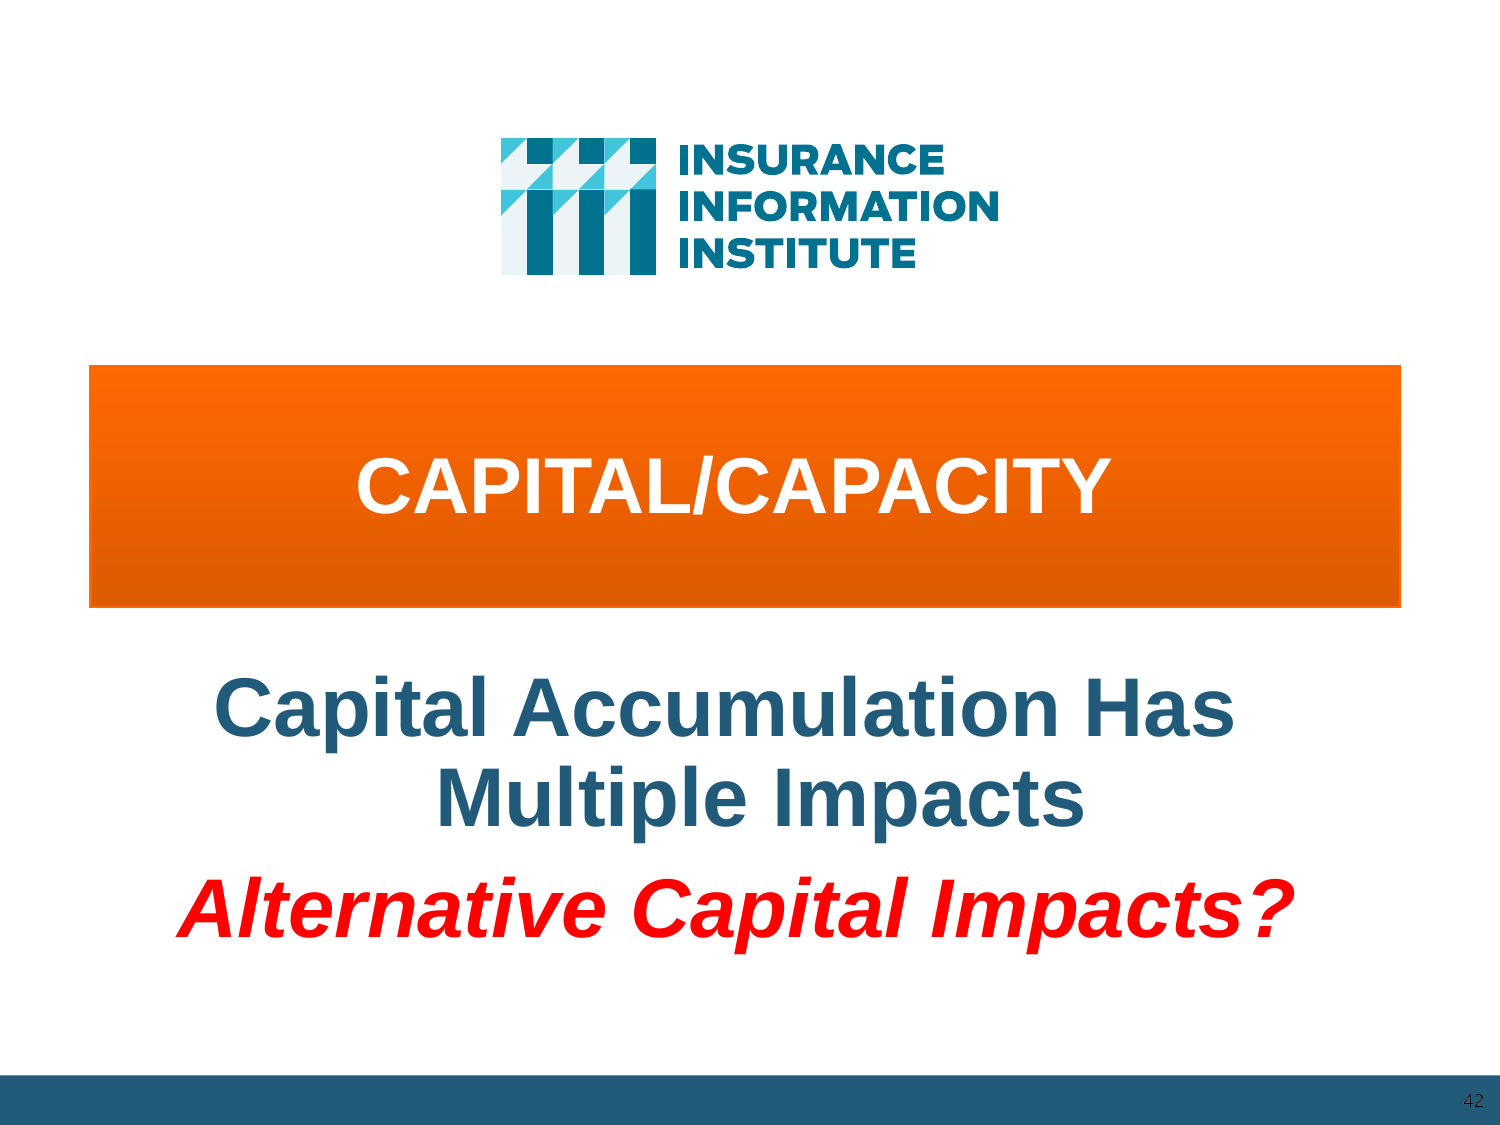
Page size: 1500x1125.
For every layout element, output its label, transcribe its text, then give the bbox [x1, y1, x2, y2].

slide_number 42 [1410, 1091, 1485, 1112]
text_box [0, 1075, 1500, 1125]
text_box Capital Accumulation Has Multiple Impacts Alternative Capital Impacts? [55, 657, 1442, 963]
title CAPITAL/CAPACITY [90, 365, 1401, 608]
picture [500, 137, 998, 275]
